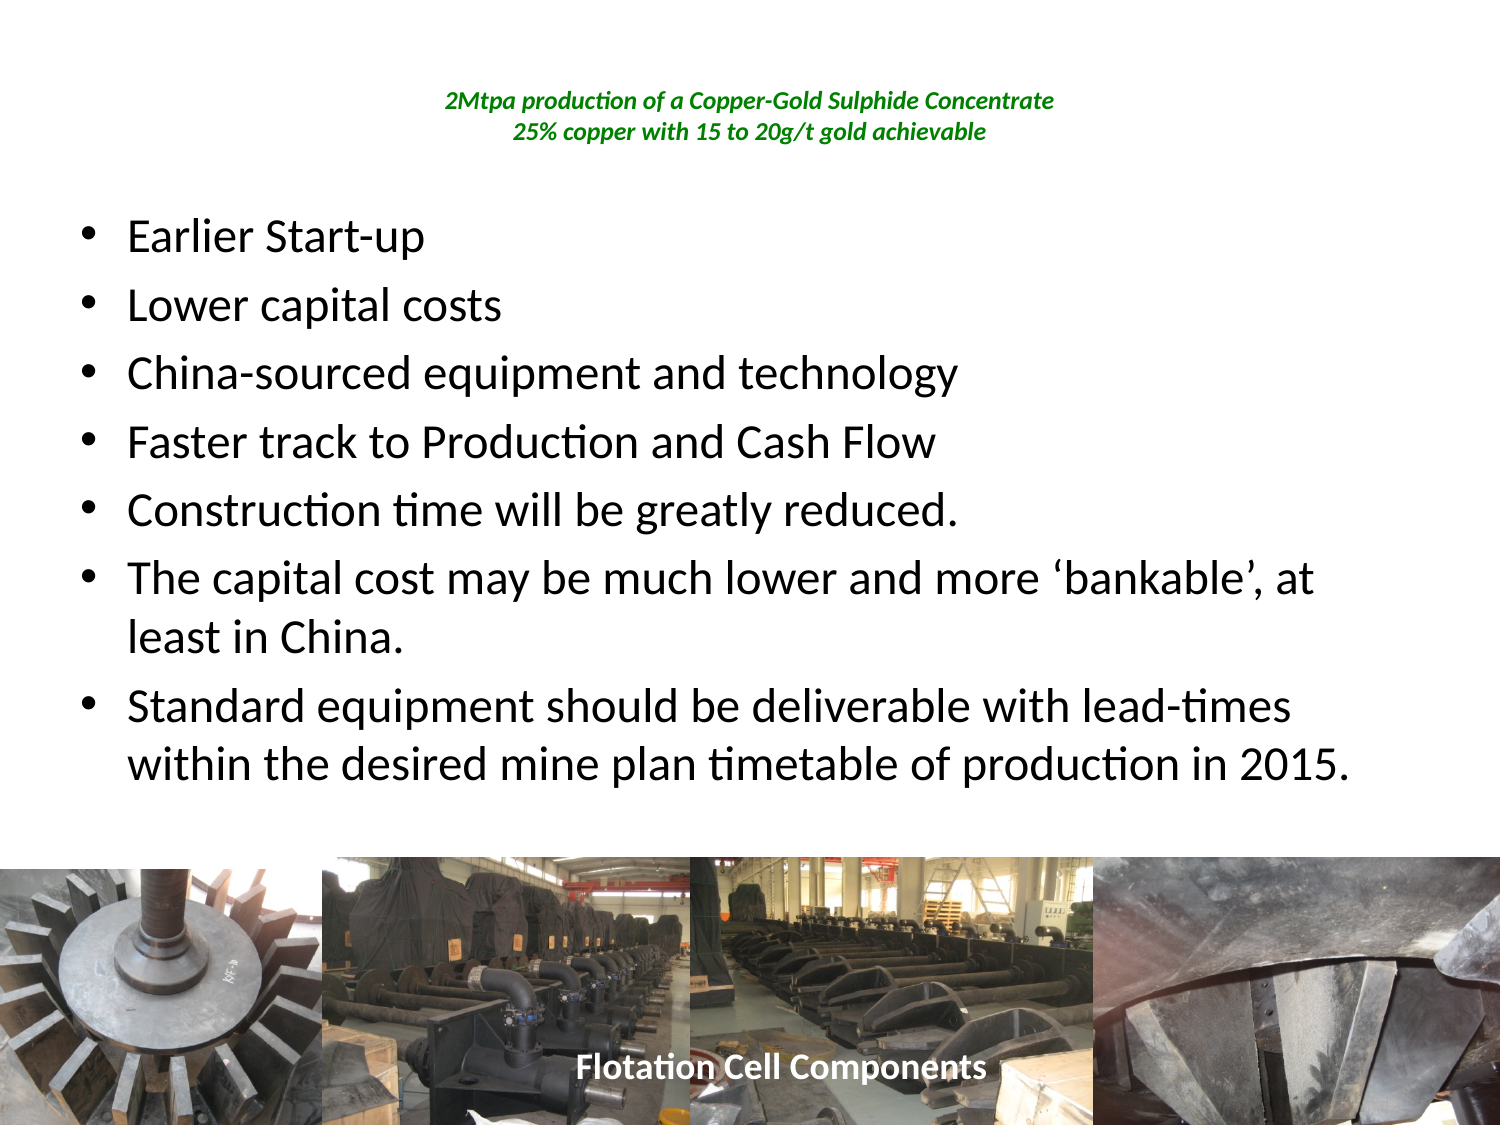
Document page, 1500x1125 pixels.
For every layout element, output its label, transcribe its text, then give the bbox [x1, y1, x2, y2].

picture [0, 857, 1500, 1125]
list Earlier Start-up Lower capital costs China-sourced equipment and technology Faster track to Production and Cash Flow Construction time will be greatly reduced. The capital cost may be much lower and more ‘bankable’, at least in China. Standard equipment should be deliverable with lead-times within the desired mine plan timetable of production in 2015. [64, 196, 1402, 839]
title 2Mtpa production of a Copper-Gold Sulphide Concentrate 25% copper with 15 to 20g/t gold achievable [75, 45, 1425, 185]
